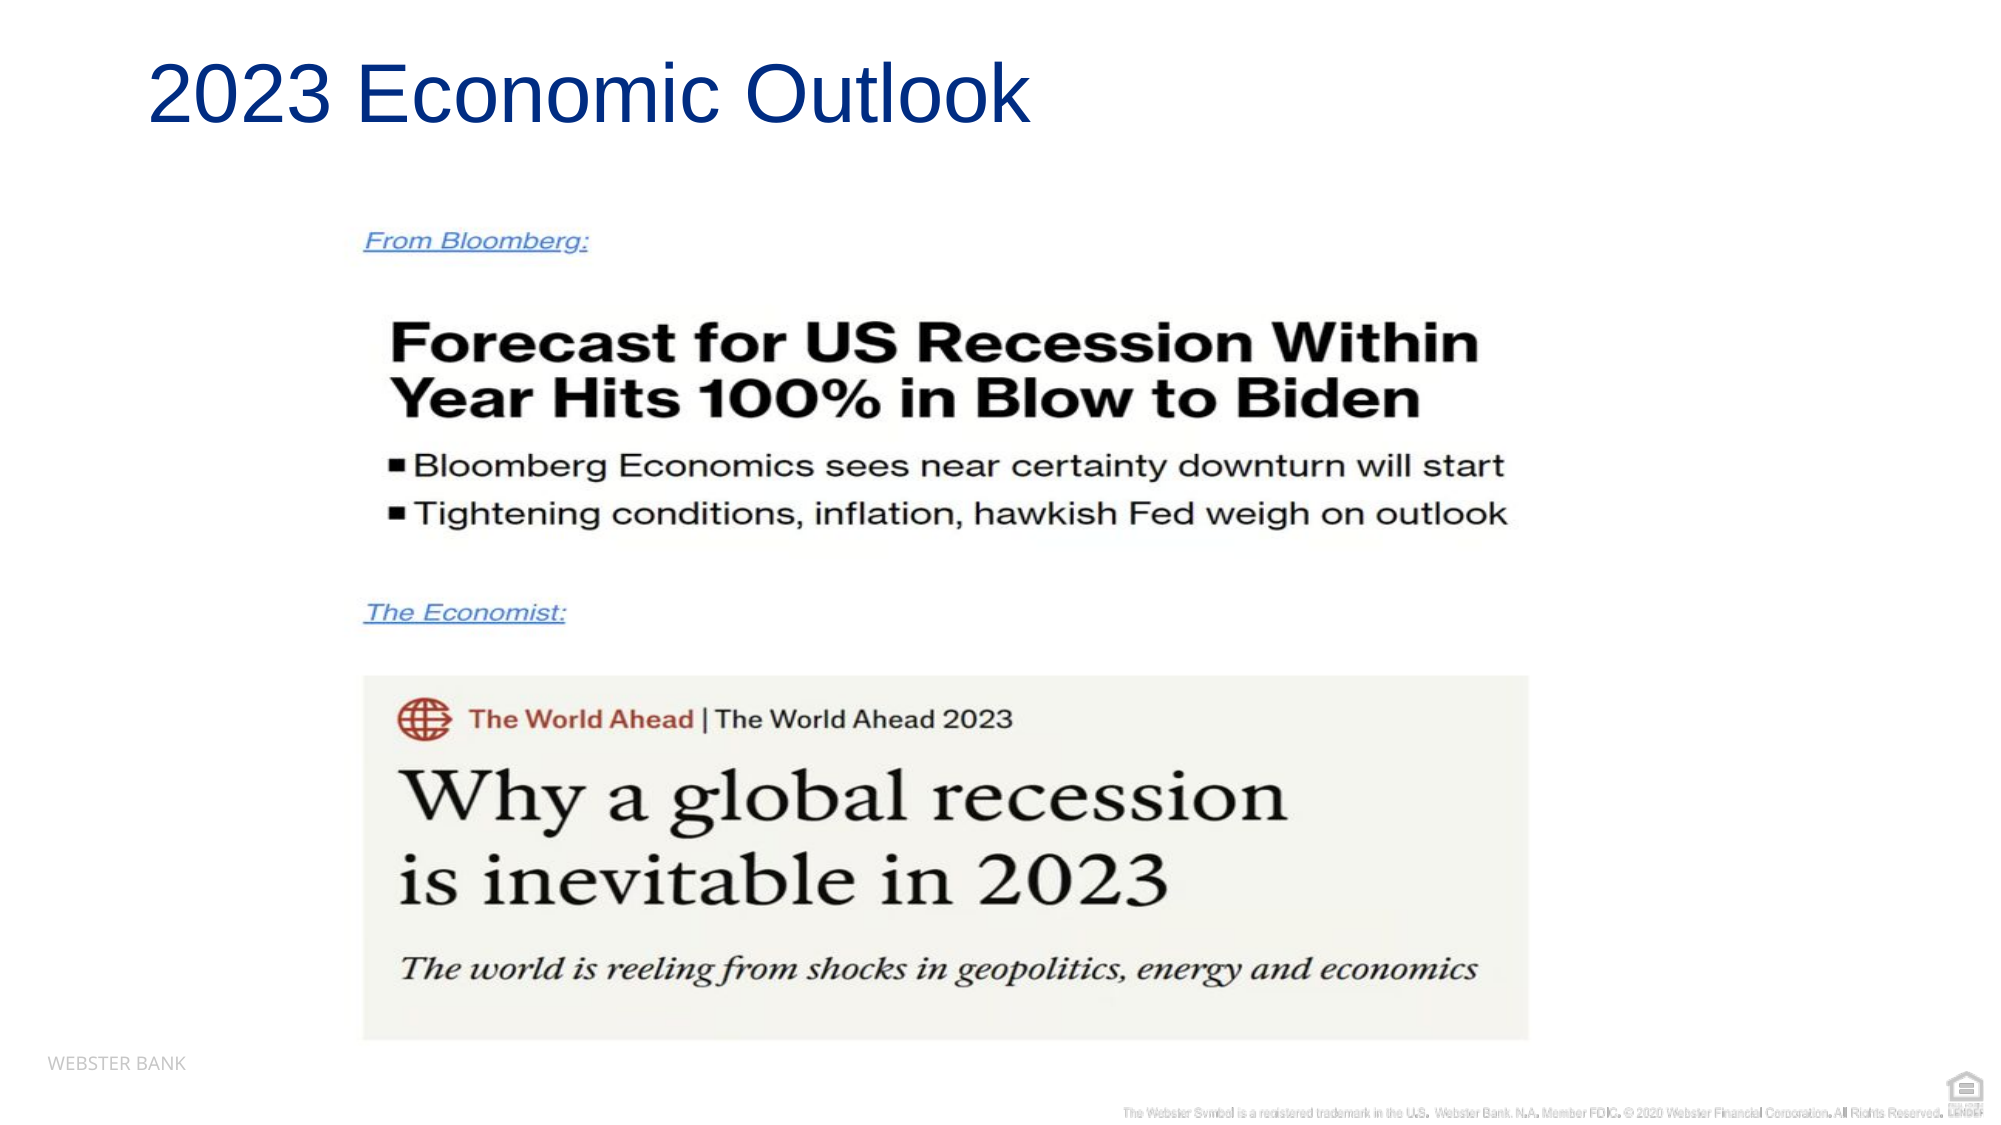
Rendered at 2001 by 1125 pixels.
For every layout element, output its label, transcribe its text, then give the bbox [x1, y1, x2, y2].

picture [320, 208, 1556, 1063]
title 2023 Economic Outlook [86, 31, 1812, 209]
